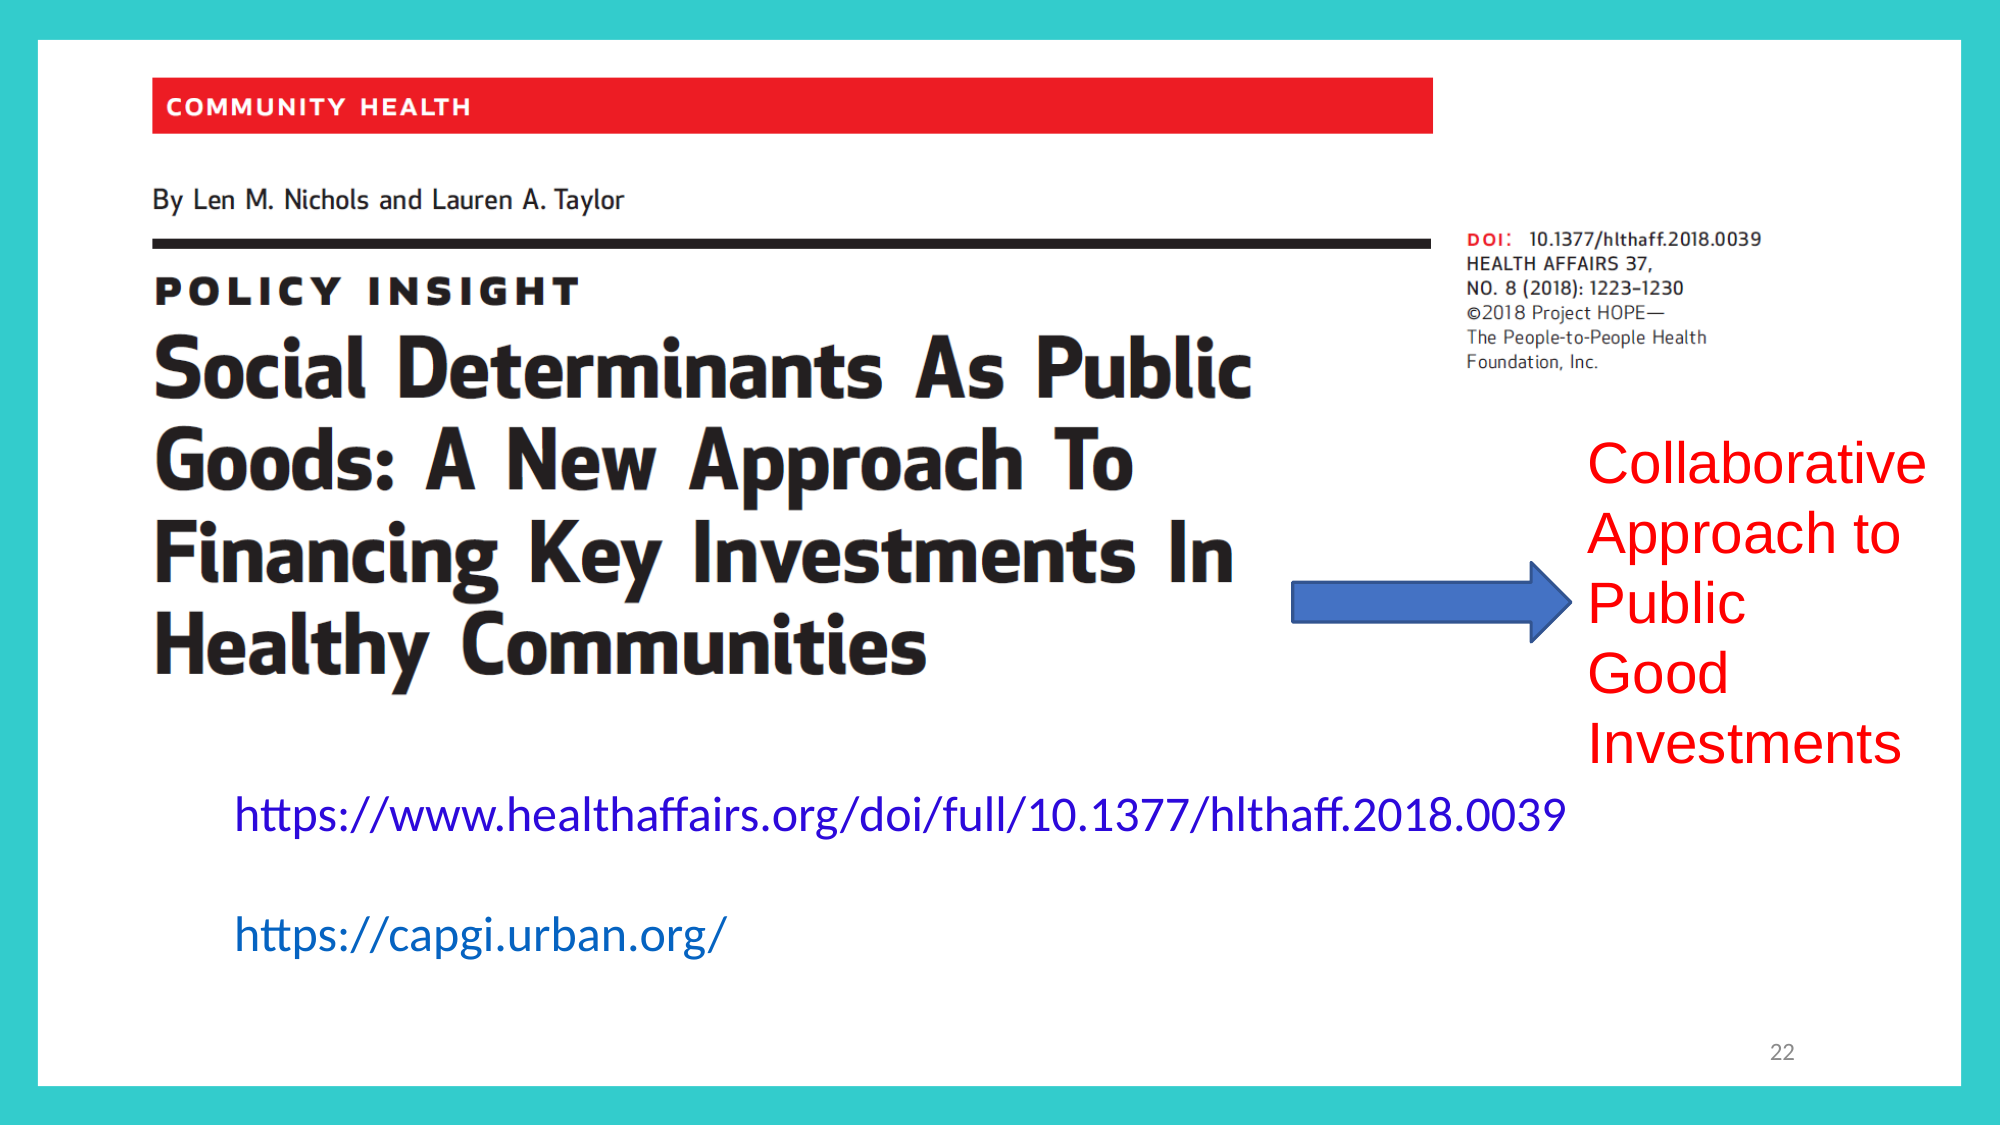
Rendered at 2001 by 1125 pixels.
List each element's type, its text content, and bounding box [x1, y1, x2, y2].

picture [132, 43, 1830, 733]
slide_number 22 [1530, 1020, 1811, 1081]
text_box Collaborative Approach to Public Good Investments [1572, 417, 1944, 783]
text_box https://www.healthaffairs.org/doi/full/10.1377/hlthaff.2018.0039 https://capgi.urban.org/ [219, 774, 1671, 1004]
